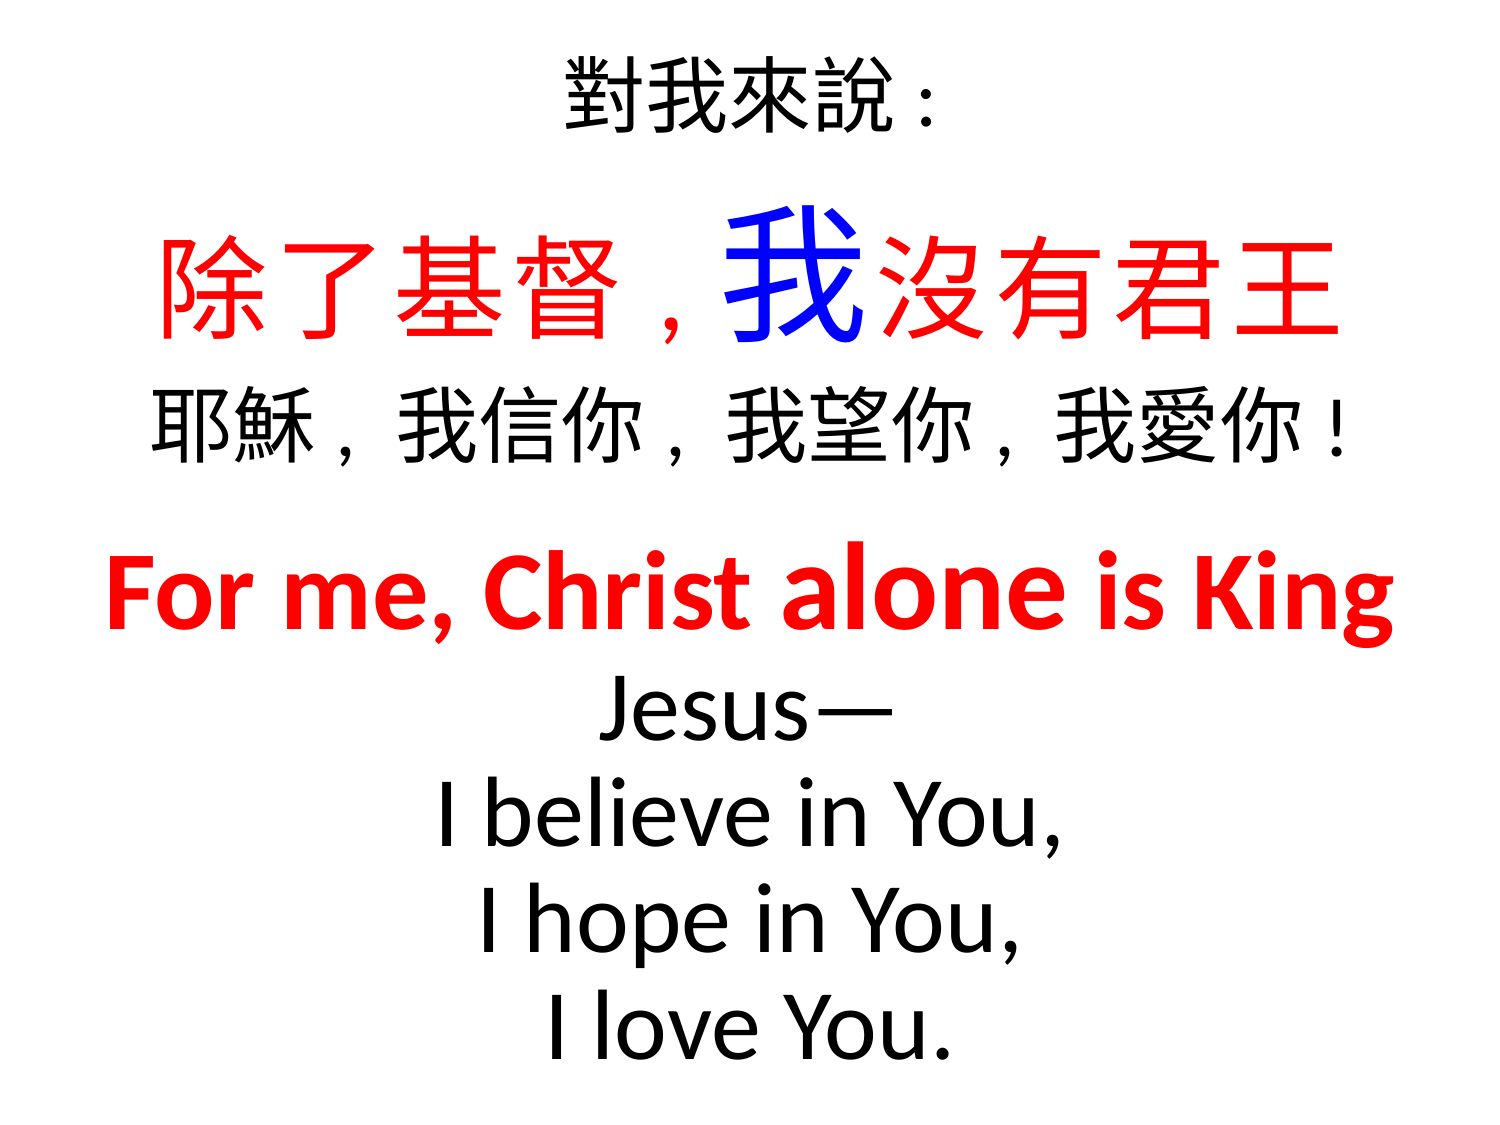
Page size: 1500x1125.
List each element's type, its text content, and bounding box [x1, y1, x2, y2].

subtitle 對我來說: 除了基督,我沒有君王 耶穌, 我信你, 我望你, 我愛你! For me, Christ alone is King Jesus— I believe in You, I hope in You, I love You. [0, 35, 1500, 1118]
